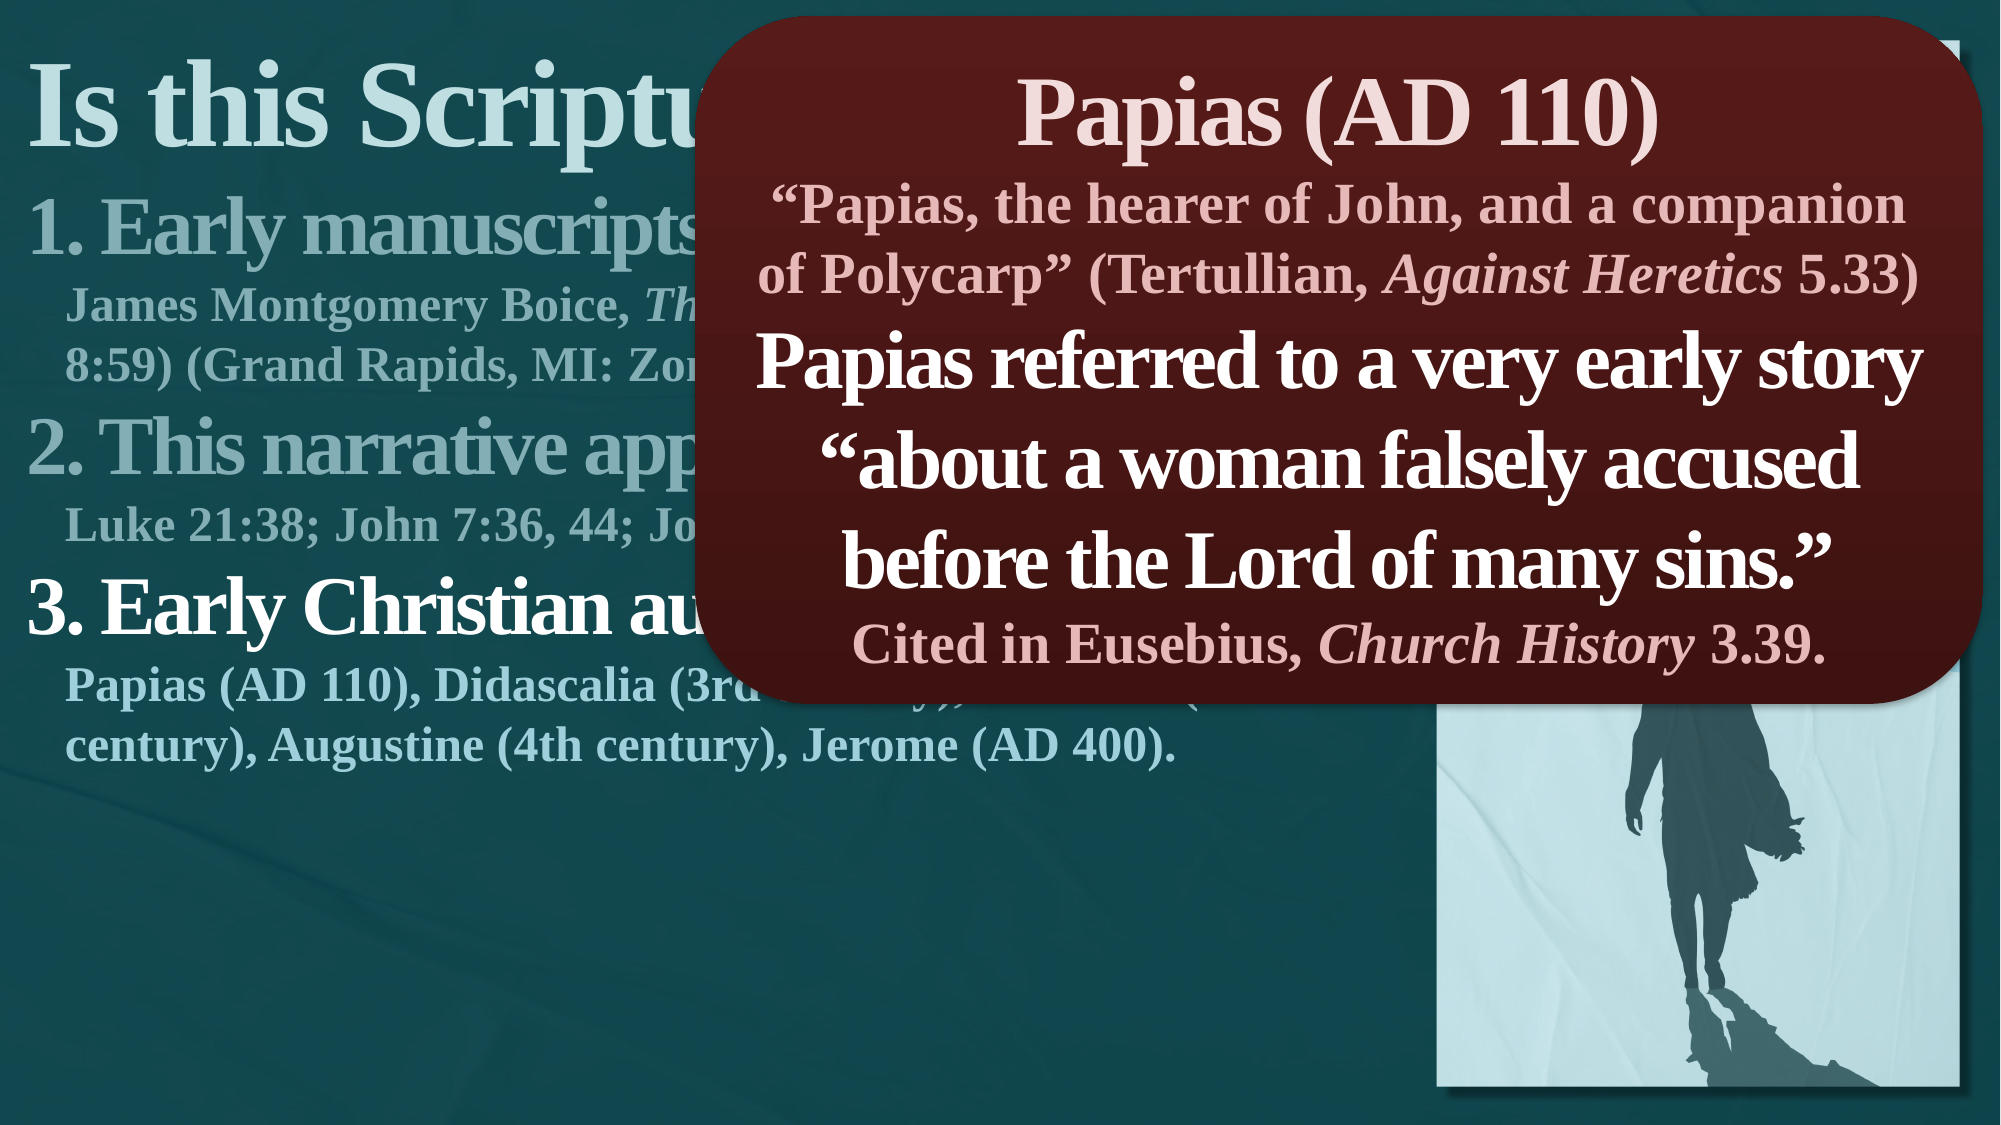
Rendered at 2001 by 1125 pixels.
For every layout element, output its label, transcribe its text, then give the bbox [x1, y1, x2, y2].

text_box Is this Scripture? 1. Early manuscripts leave a space at 7:53. James Montgomery Boice, The Gospel of John: Volume 2 (5:1-8:59) (Grand Rapids, MI: Zondervan, 1980), p.307. 2. This narrative appears in other places. Luke 21:38; John 7:36, 44; John 21:25 (Carson, 333). 3. Early Christian authors mention it. Papias (AD 110), Didascalia (3rd century), Ambrose (4th century), Augustine (4th century), Jerome (AD 400). [11, 13, 1425, 779]
picture [0, 0, 2001, 1125]
text_box Papias (AD 110) “Papias, the hearer of John, and a companion of Polycarp” (Tertullian, Against Heretics 5.33) Papias referred to a very early story “about a woman falsely accused before the Lord of many sins.” Cited in Eusebius, Church History 3.39. [693, 14, 1986, 707]
